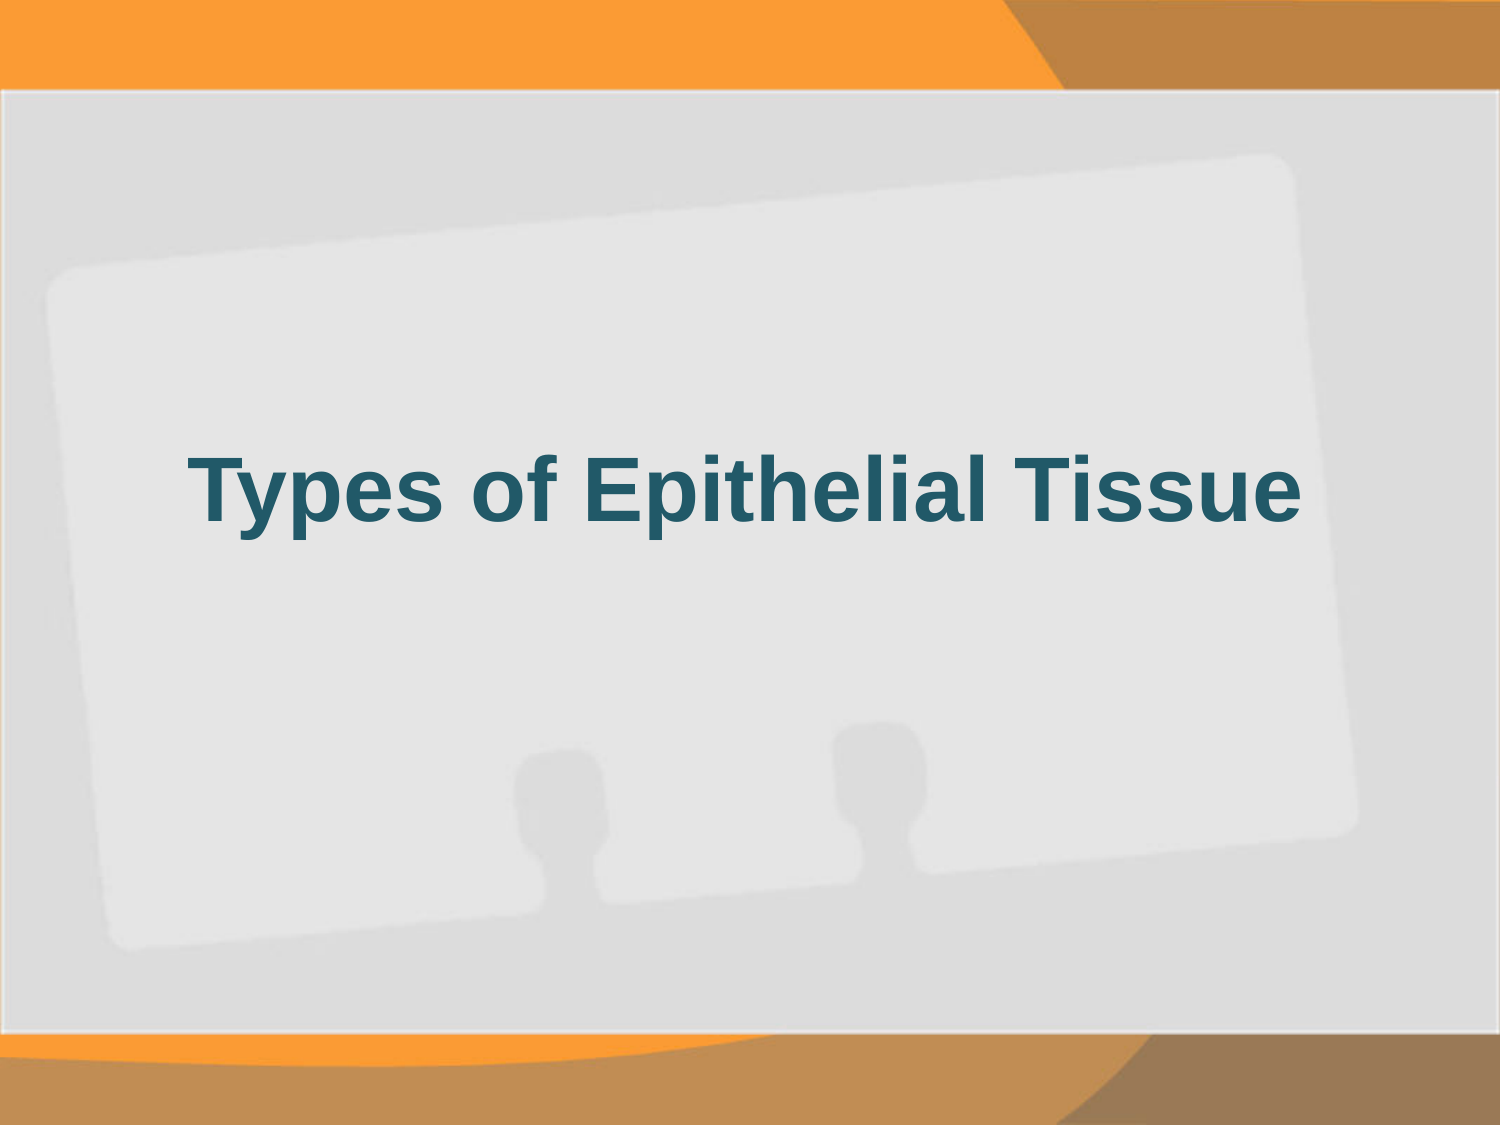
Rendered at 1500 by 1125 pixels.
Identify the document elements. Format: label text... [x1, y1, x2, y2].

picture [0, 0, 1500, 1125]
title Types of Epithelial Tissue [58, 383, 1409, 587]
